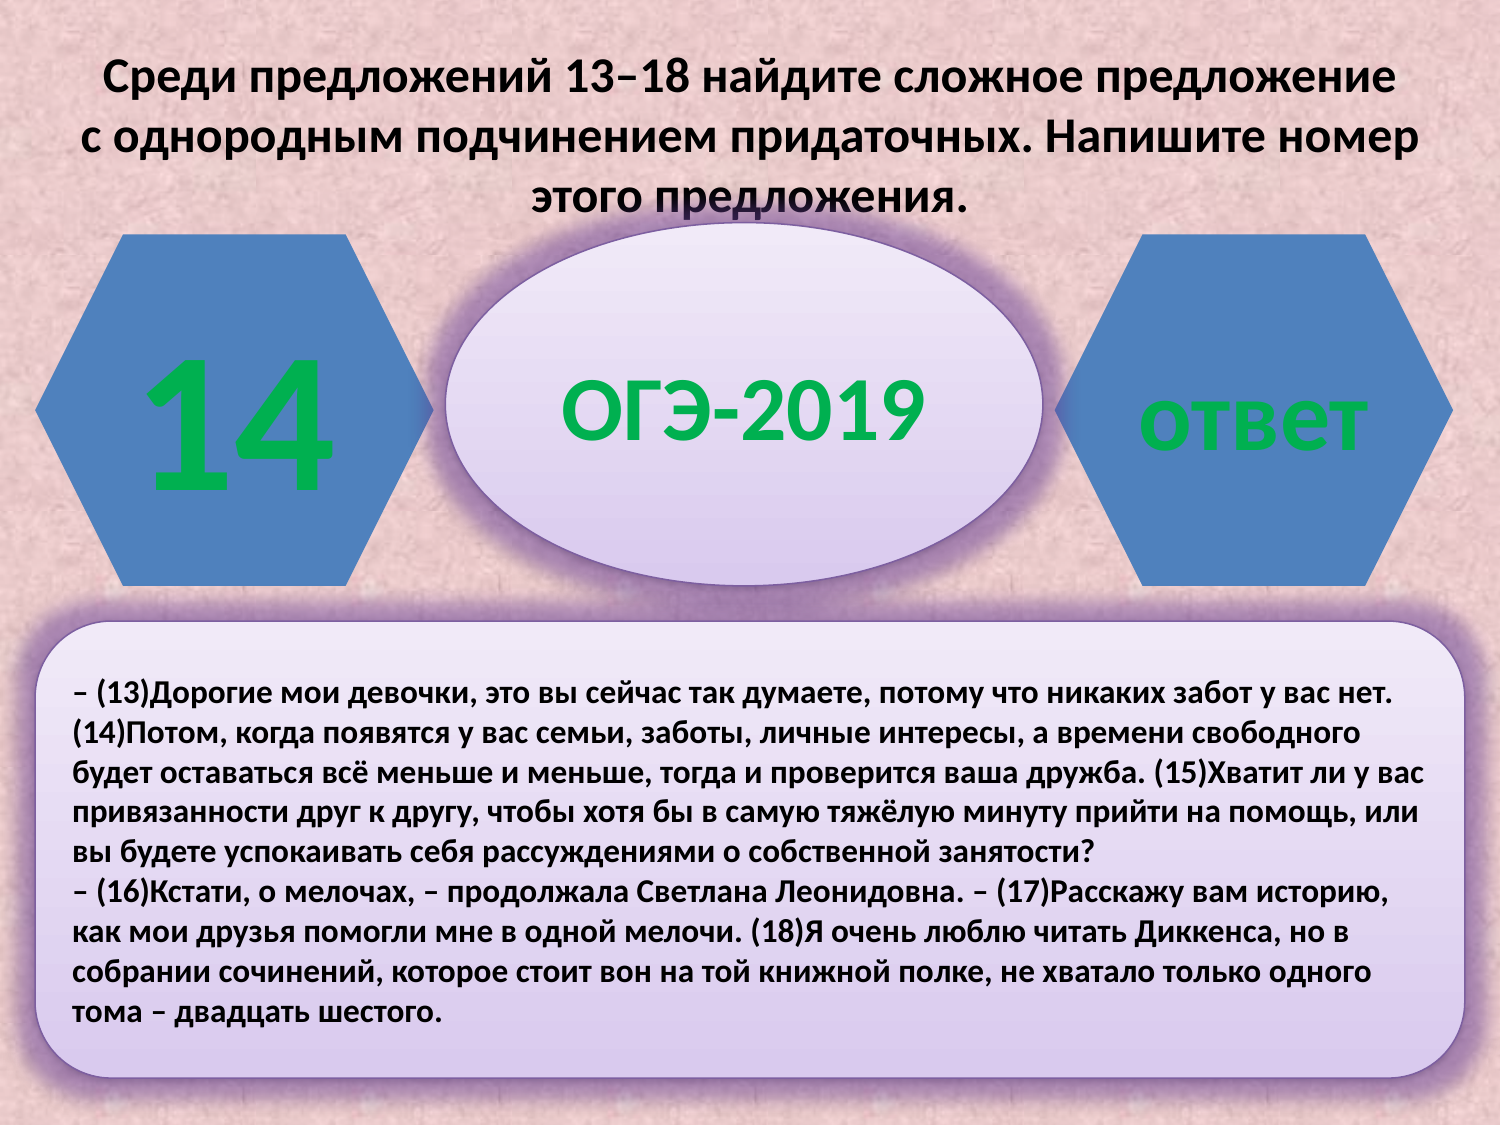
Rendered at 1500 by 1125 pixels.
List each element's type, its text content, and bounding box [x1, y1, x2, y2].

text_box ответ [1071, 232, 1455, 588]
text_box ОГЭ-2019 [444, 221, 1044, 587]
text_box Среди предложений 13–18 найдите сложное предложение с однородным подчинением придаточных. Напишите номер этого предложения. [46, 35, 1454, 330]
text_box Среди предложений 9—15 найдите сложное предложение с однородным подчинением придаточных. Напишите номер этого предложения. [0, 0, 1500, 1125]
text_box 14 [33, 232, 417, 588]
text_box – (13)Дорогие мои девочки, это вы сейчас так думаете, потому что никаких забот у вас нет. (14)Потом, когда появятся у вас семьи, заботы, личные интересы, а времени свободного будет оставаться всё меньше и меньше, тогда и проверится ваша дружба. (15)Хватит ли у вас привязанности друг к другу, чтобы хотя бы в самую тяжёлую минуту прийти на помощь, или вы будете успокаивать себя рассуждениями о собственной занятости? – (16)Кстати, о мелочах, – продолжала Светлана Леонидовна. – (17)Расскажу вам историю, как мои друзья помогли мне в одной мелочи. (18)Я очень люблю читать Диккенса, но в собрании сочинений, которое стоит вон на той книжной полке, не хватало только одного тома – двадцать шестого. [34, 620, 1466, 1079]
